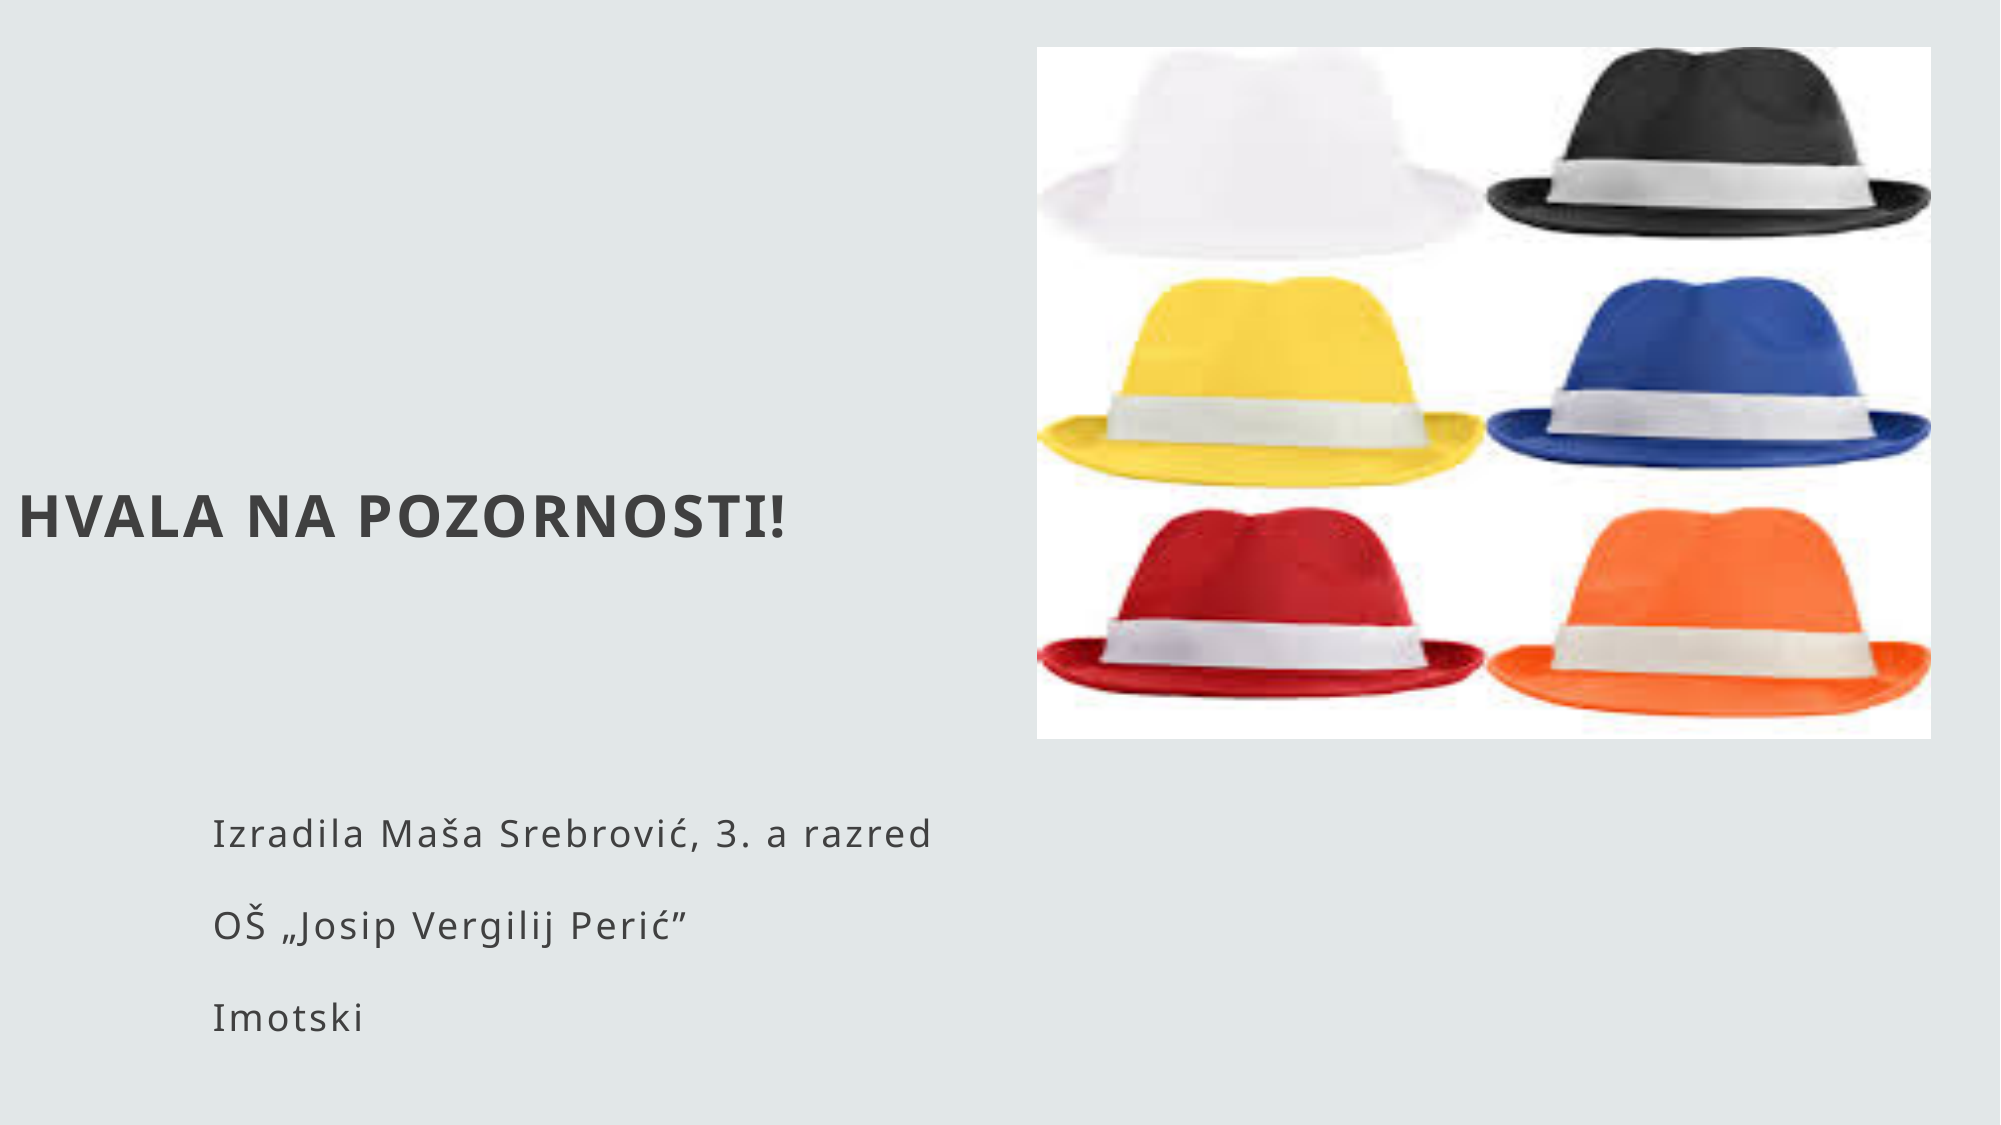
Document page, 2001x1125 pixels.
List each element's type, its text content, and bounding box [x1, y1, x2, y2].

list HVALA NA POZORNOSTI! [0, 432, 1037, 645]
picture [1037, 46, 1931, 739]
list Izradila Maša Srebrović, 3. a razred OŠ „Josip Vergilij Perić” Imotski [195, 773, 1920, 1065]
